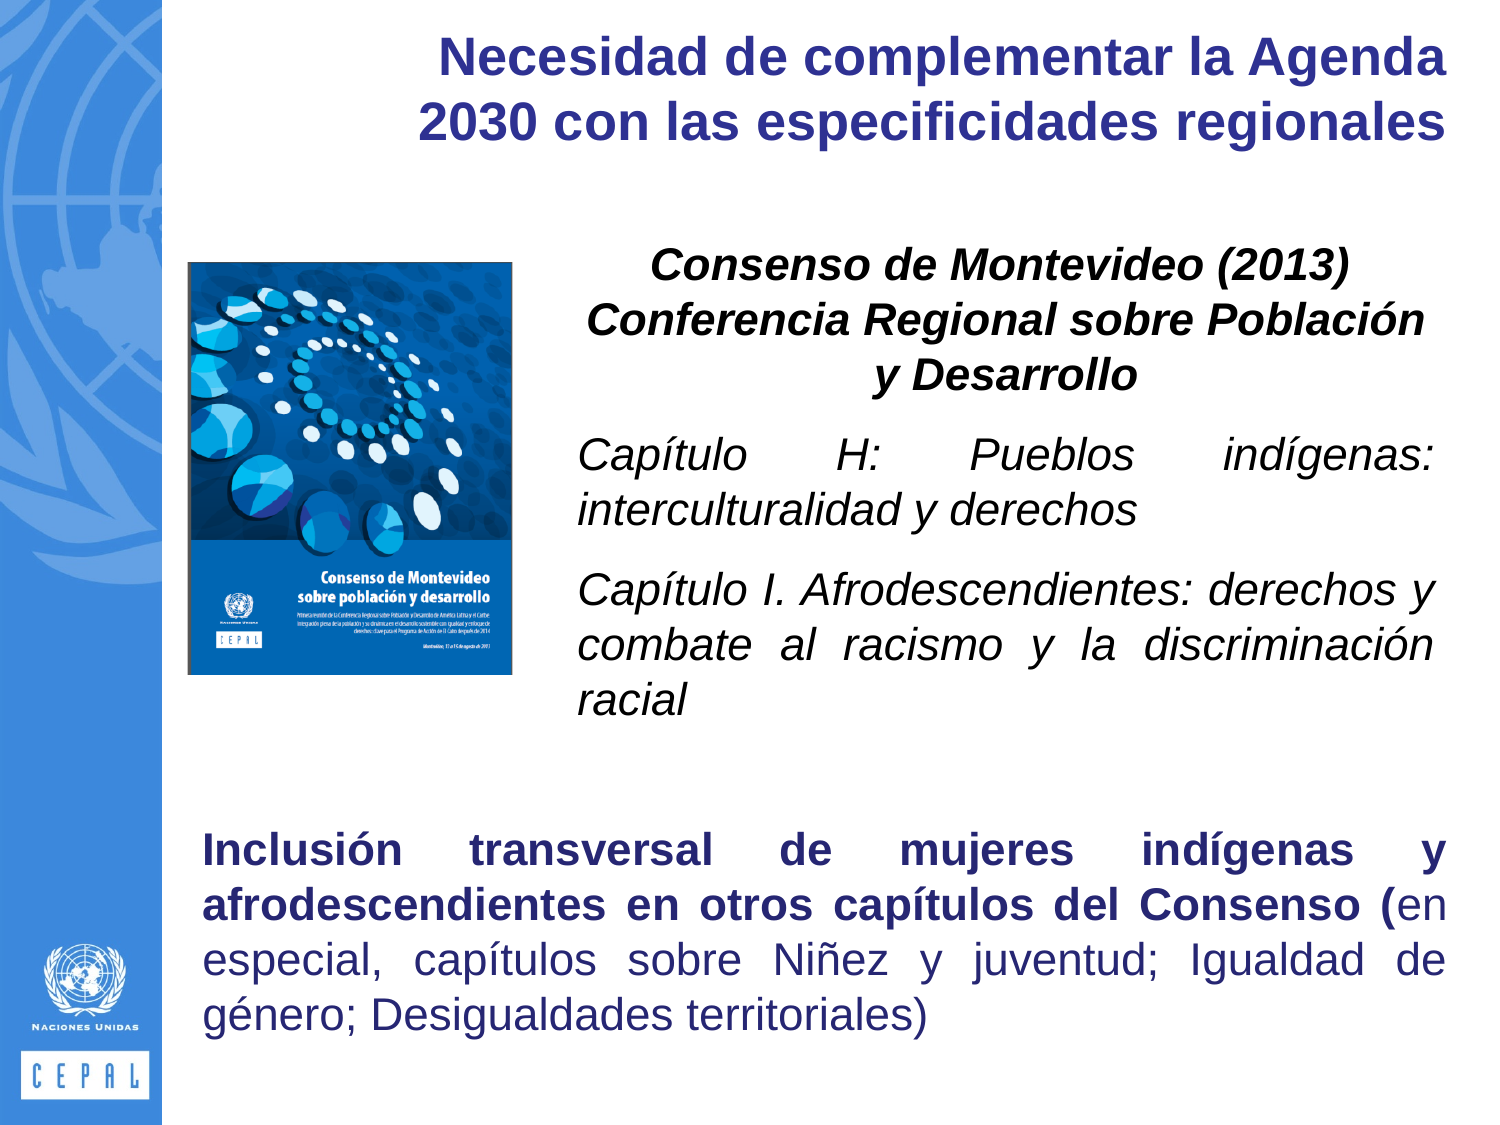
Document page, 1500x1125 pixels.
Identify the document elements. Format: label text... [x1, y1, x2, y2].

text_box Consenso de Montevideo (2013) Conferencia Regional sobre Población y Desarrollo Capítulo H: Pueblos indígenas: interculturalidad y derechos Capítulo I. Afrodescendientes: derechos y combate al racismo y la discriminación racial [562, 227, 1450, 732]
picture [187, 262, 513, 676]
text_box Inclusión transversal de mujeres indígenas y afrodescendientes en otros capítulos del Consenso (en especial, capítulos sobre Niñez y juventud; Igualdad de género; Desigualdades territoriales) [187, 812, 1463, 1048]
picture [0, 0, 162, 1125]
text_box Necesidad de complementar la Agenda 2030 con las especificidades regionales [375, 13, 1463, 159]
